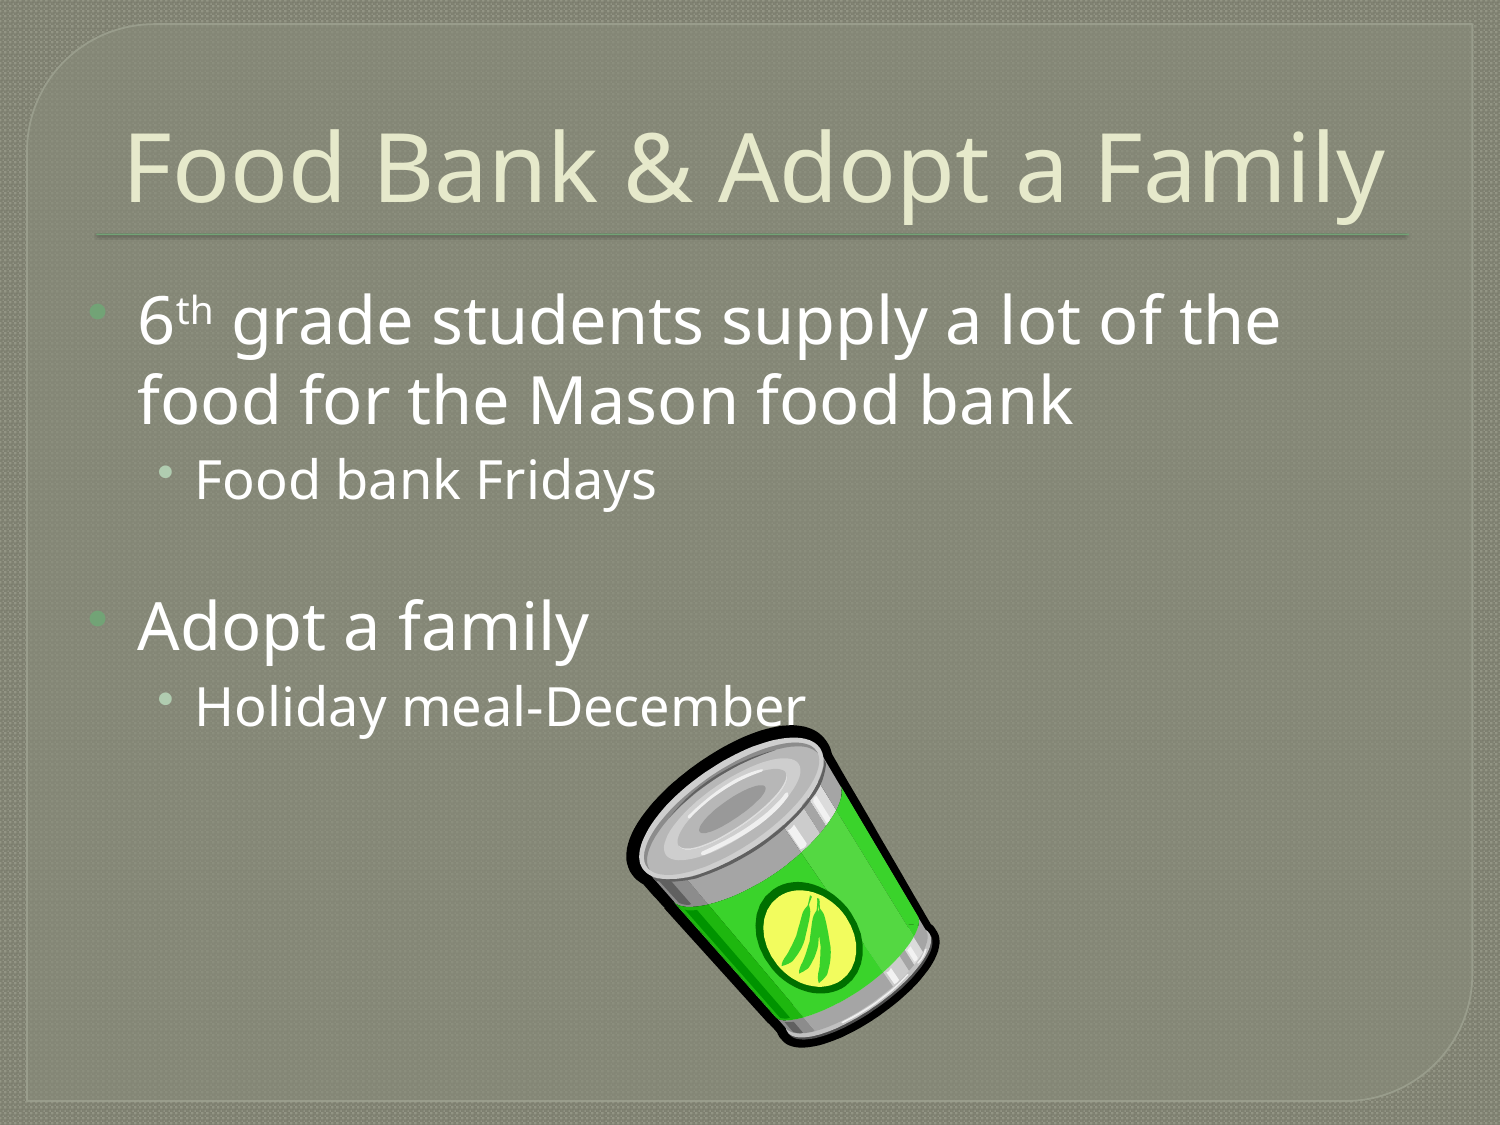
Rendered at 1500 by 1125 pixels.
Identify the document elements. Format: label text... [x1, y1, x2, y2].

title Food Bank & Adopt a Family [75, 41, 1425, 230]
list 6th grade students supply a lot of the food for the Mason food bank Food bank Fridays Adopt a family Holiday meal-December [75, 270, 1425, 1013]
picture [624, 724, 941, 1049]
